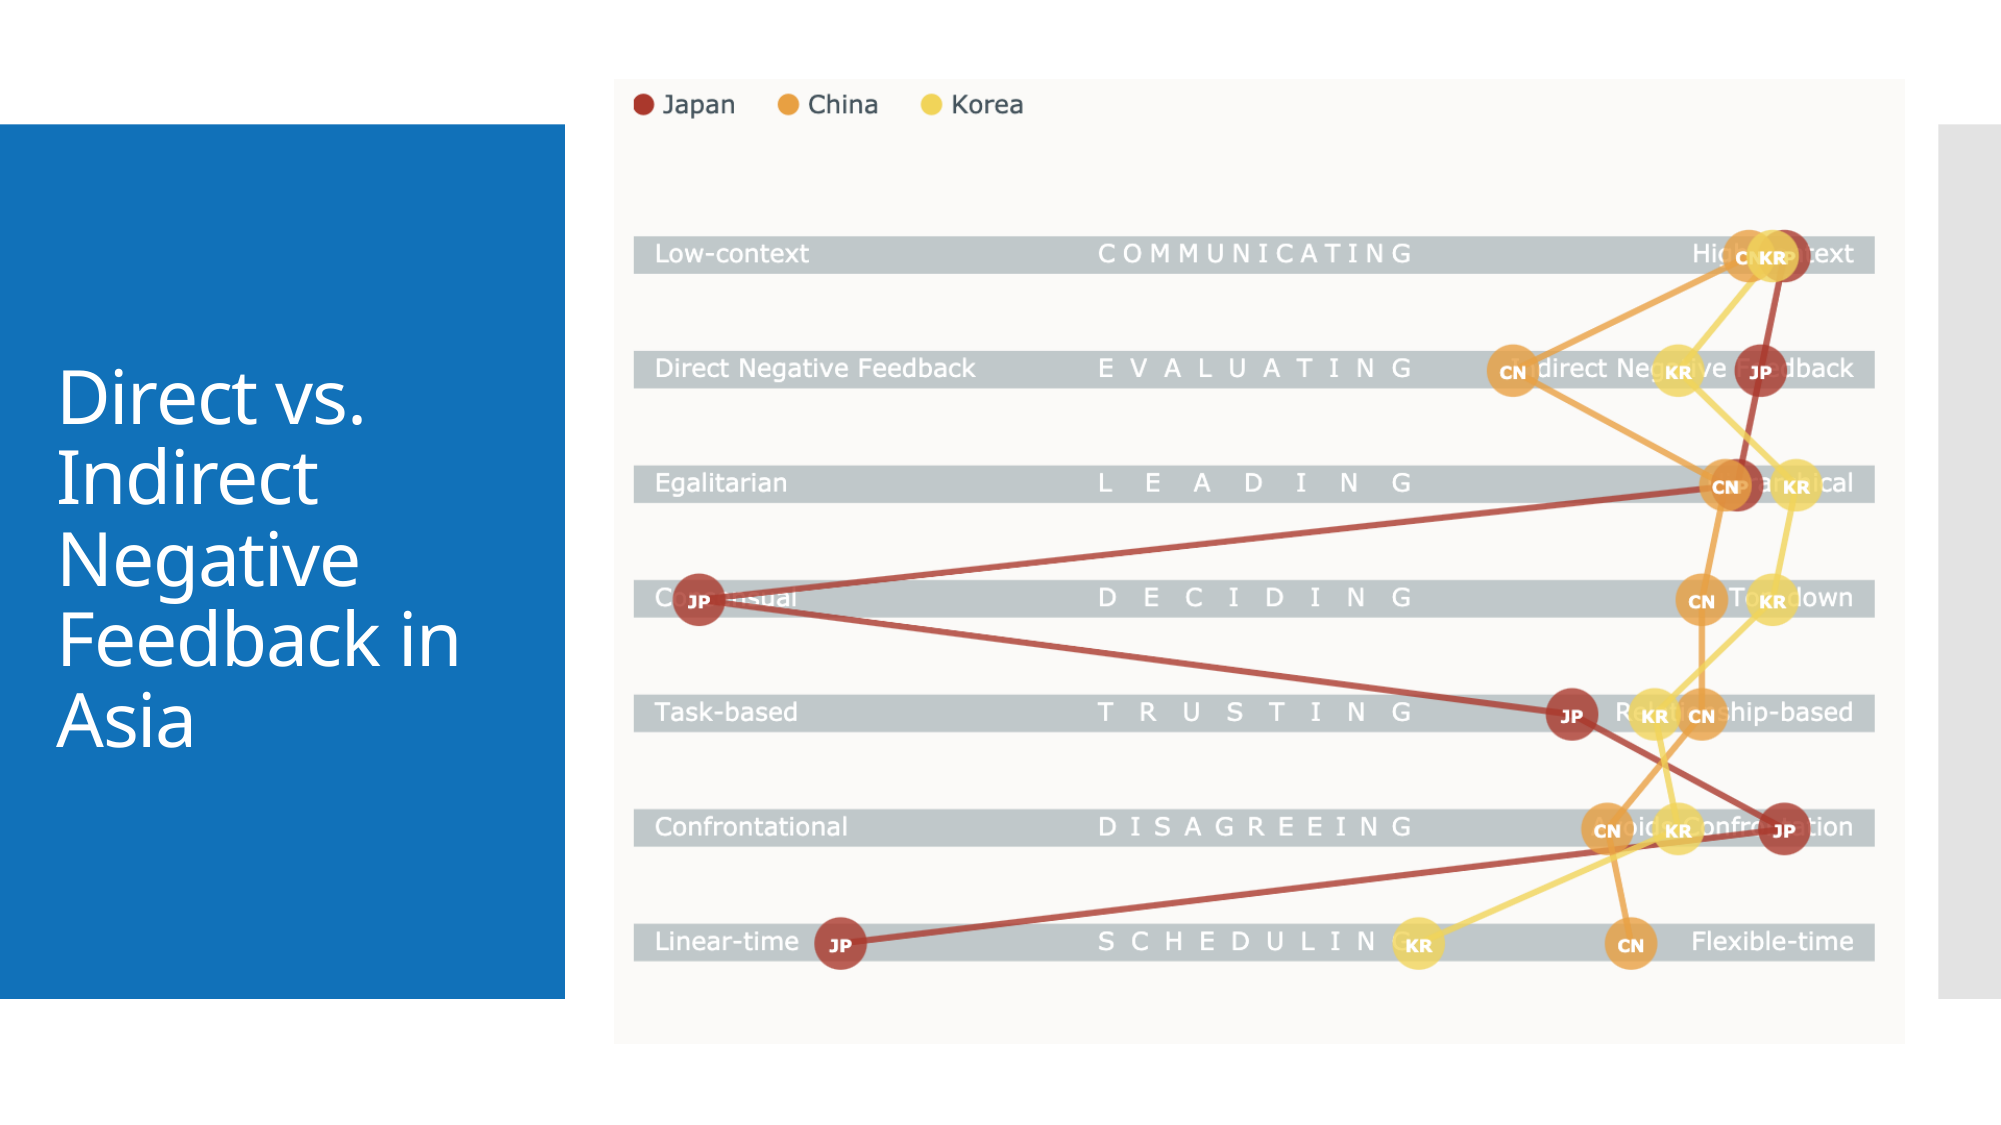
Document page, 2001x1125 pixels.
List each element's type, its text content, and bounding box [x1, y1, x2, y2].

title Direct vs. Indirect Negative Feedback in Asia [41, 184, 525, 940]
picture [614, 79, 1905, 1045]
